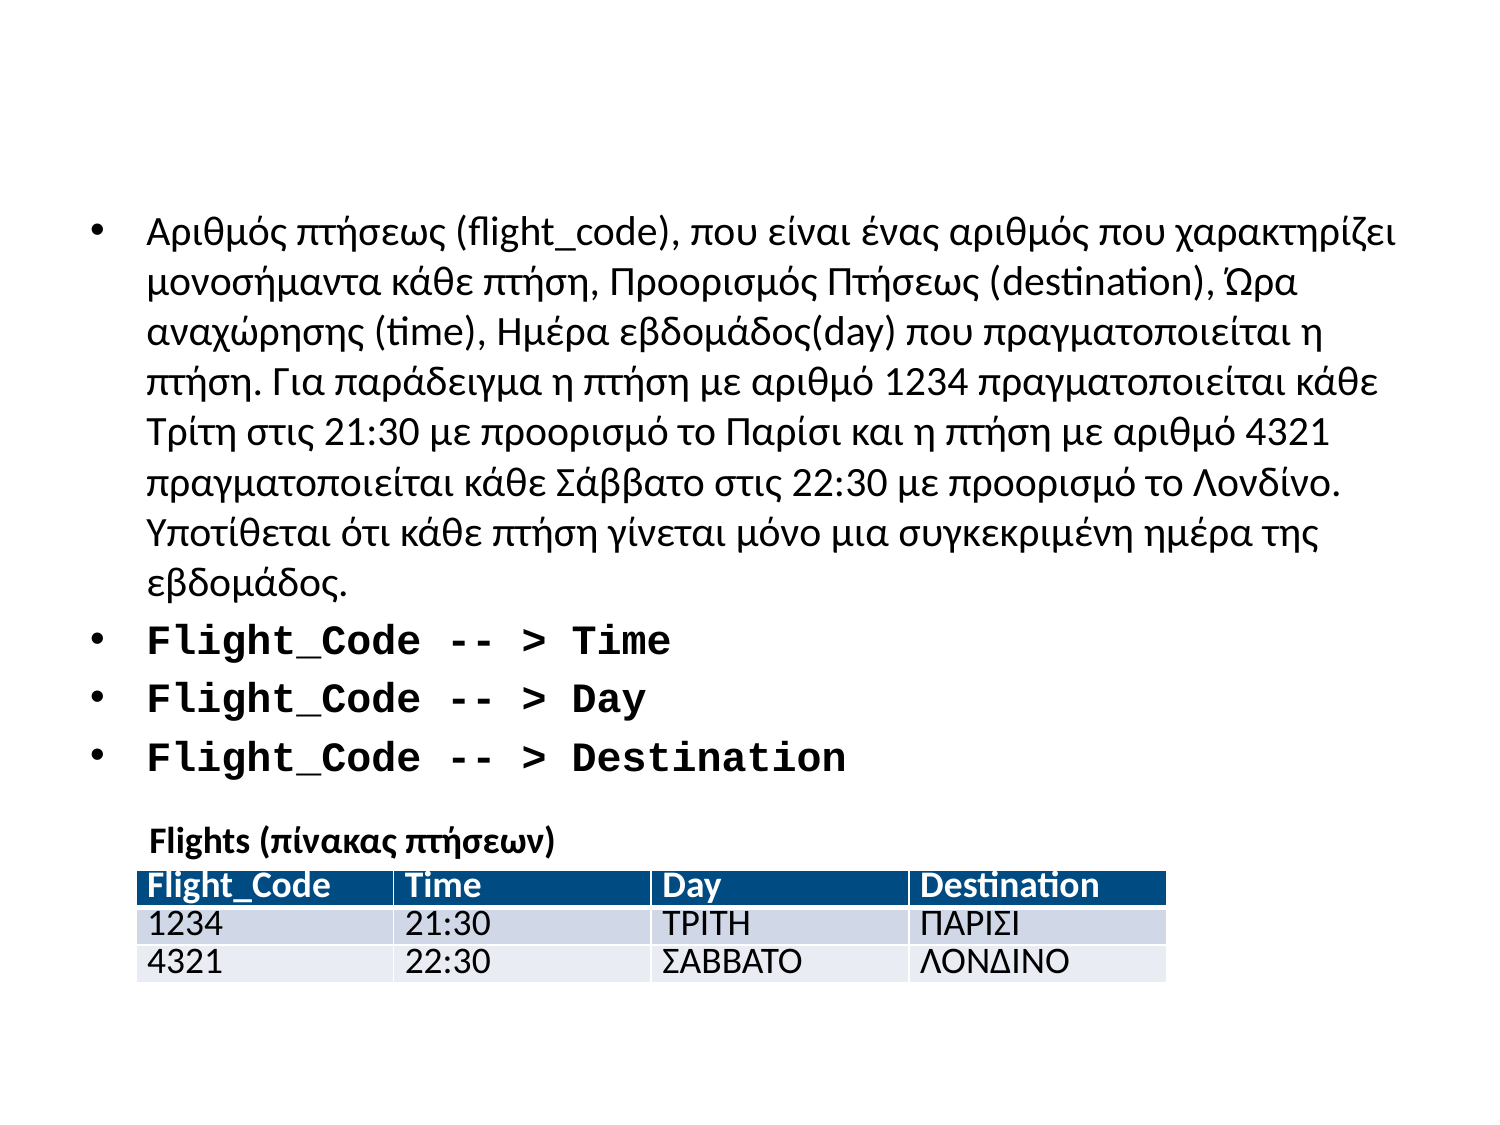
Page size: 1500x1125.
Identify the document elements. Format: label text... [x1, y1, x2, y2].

table_cell 21:30 [394, 910, 650, 944]
table_cell ΣΑΒΒΑΤΟ [652, 946, 908, 982]
table_cell 1234 [137, 910, 393, 944]
table_header Day [652, 871, 908, 905]
table_cell ΛΟΝΔΙΝΟ [910, 946, 1166, 982]
table_cell ΤΡΙΤΗ [652, 910, 908, 944]
list Αριθμός πτήσεως (flight_code), που είναι ένας αριθμός που χαρακτηρίζει μονοσήμαντα κάθε πτήση, Προορισμός Πτήσεως (destination), Ώρα αναχώρησης (time), Ημέρα εβδομάδος(day) που πραγματοποιείται η πτήση. Για παράδειγμα η πτήση με αριθμό 1234 πραγματοποιείται κάθε Τρίτη στις 21:30 με προορισμό το Παρίσι και η πτήση με αριθμό 4321 πραγματοποιείται κάθε Σάββατο στις 22:30 με προορισμό το Λονδίνο. Υποτίθεται ότι κάθε πτήση γίνεται μόνο μια συγκεκριμένη ημέρα της εβδομάδος. Flight_Code -- > Time Flight_Code -- > Day Flight_Code -- > Destination [75, 196, 1425, 811]
table_header Flight_Code [137, 871, 393, 905]
table_cell ΠΑΡΙΣΙ [910, 910, 1166, 944]
text_box Flights (πίνακας πτήσεων) [134, 808, 572, 868]
table_header Time [394, 871, 650, 905]
table_cell 22:30 [394, 946, 650, 982]
table_cell 4321 [137, 946, 393, 982]
table_header Destination [910, 871, 1166, 905]
